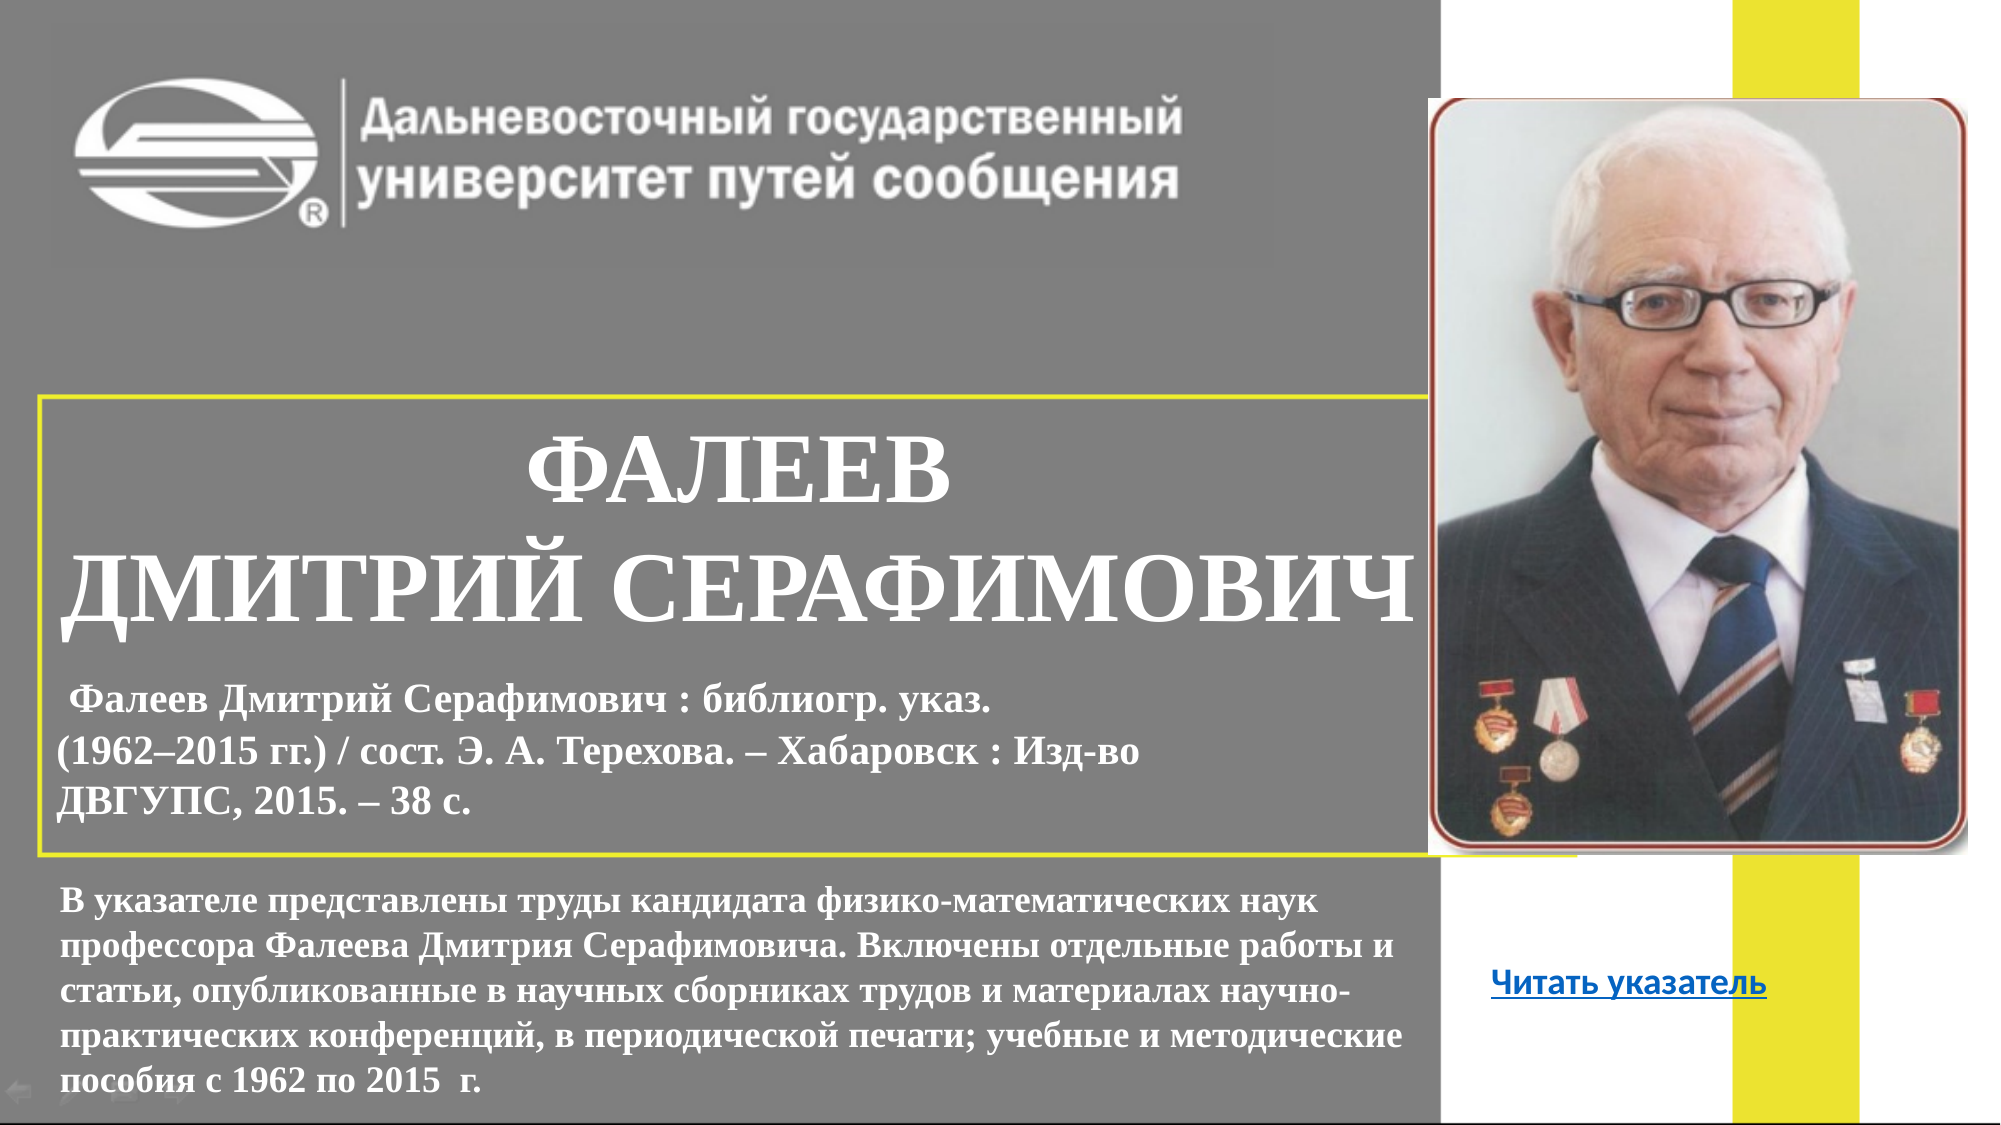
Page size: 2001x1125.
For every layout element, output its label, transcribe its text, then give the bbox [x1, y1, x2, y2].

text_box Читать указатель [1476, 949, 1935, 1010]
text_box ФАЛЕЕВ ДМИТРИЙ СЕРАФИМОВИЧ [0, 394, 1428, 650]
text_box Фалеев Дмитрий Серафимович : библиогр. указ. (1962–2015 гг.) / сост. Э. А. Терехова. – Хабаровск : Изд-во ДВГУПС, 2015. – 38 с. [41, 655, 1428, 830]
text_box В указателе представлены труды кандидата физико-математических наук профессора Фалеева Дмитрия Серафимовича. Включены отдельные работы и статьи, опубликованные в научных сборниках трудов и материалах научно-практических конференций, в периодической печати; учебные и методические пособия с 1962 по 2015 г. [45, 867, 1435, 1108]
picture [0, 0, 2001, 1125]
